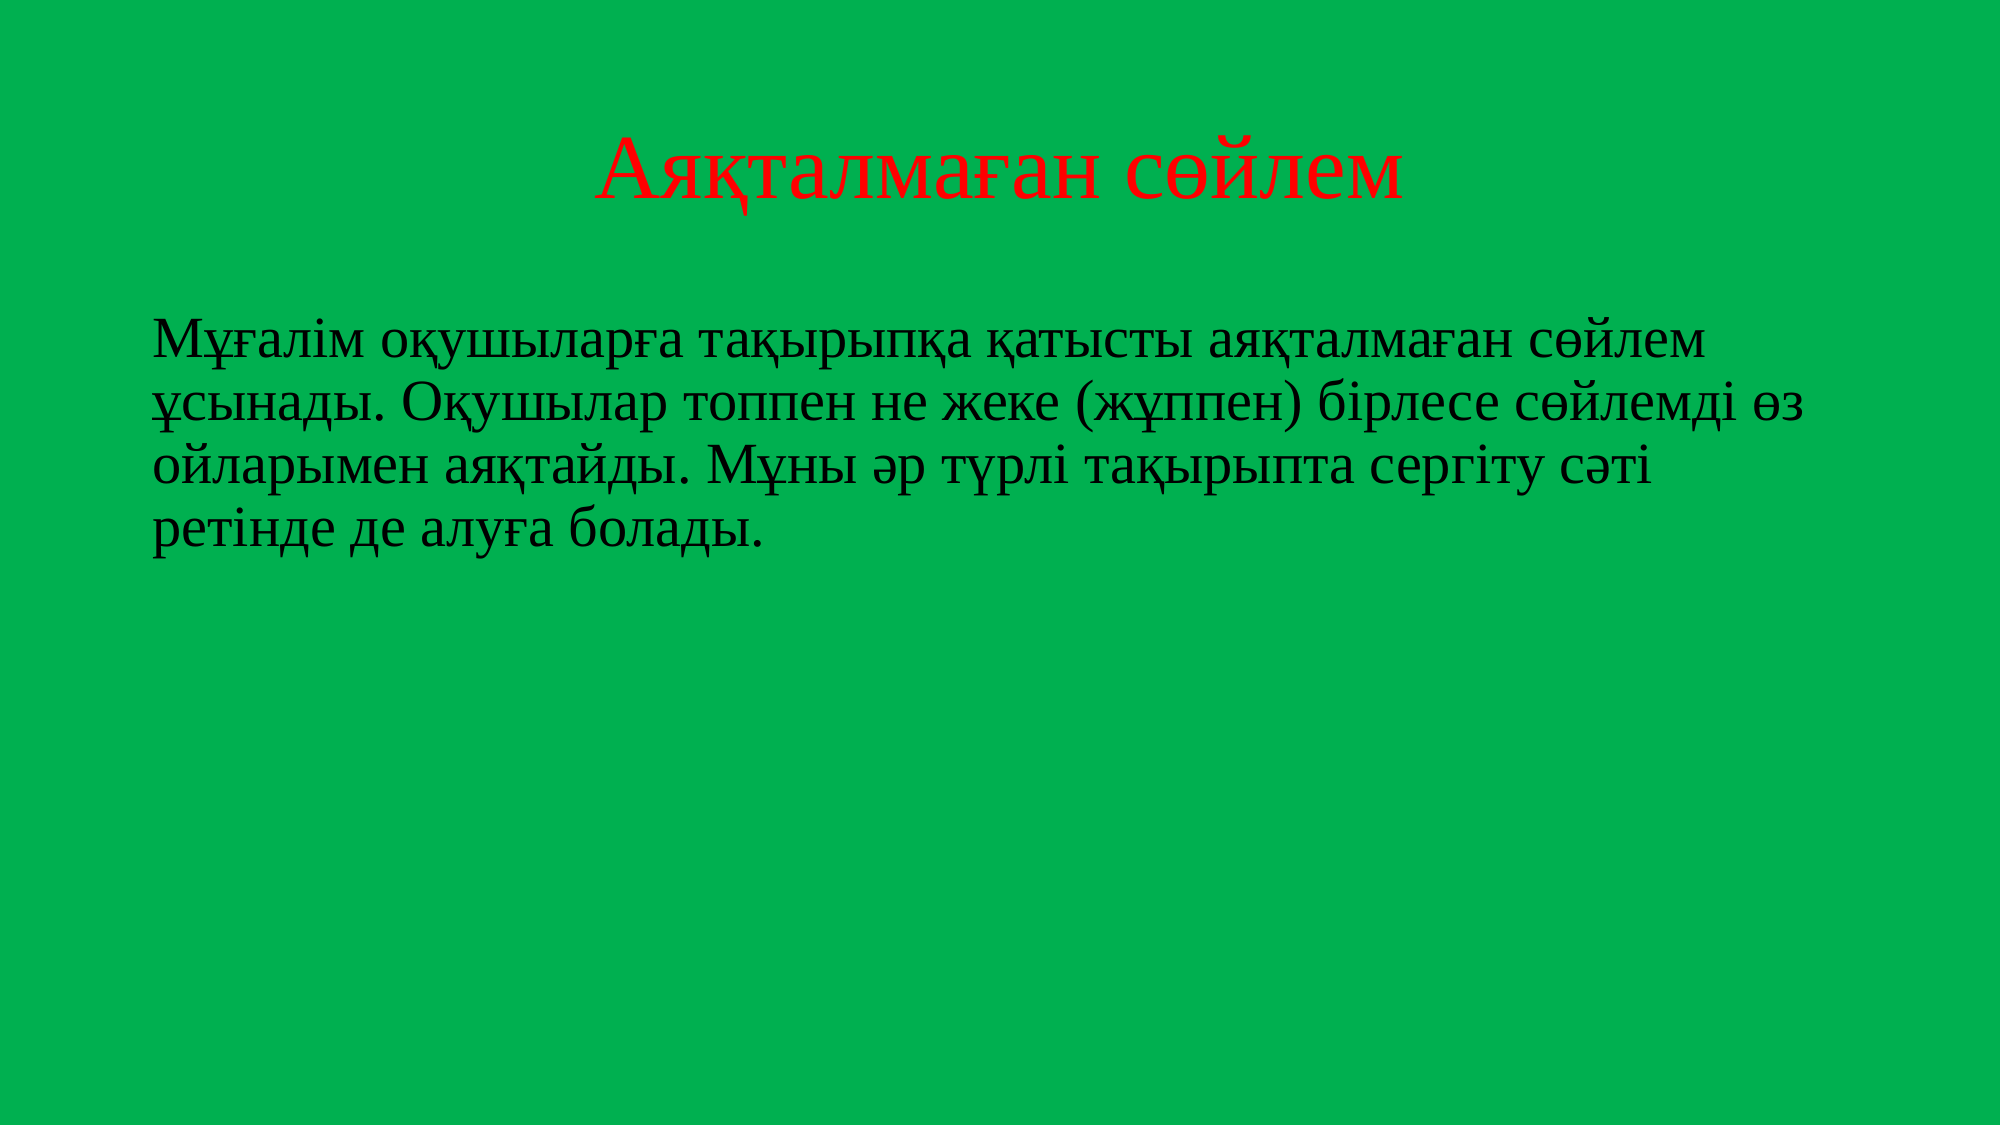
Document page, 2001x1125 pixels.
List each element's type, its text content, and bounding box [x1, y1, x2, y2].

list Мұғалім оқушыларға тақырыпқа қатысты аяқталмаған сөйлем ұсынады. Оқушылар топпен не жеке (жұппен) бірлесе сөйлемді өз ойларымен аяқтайды. Мұны әр түрлі тақырыпта сергіту сәті ретінде де алуға болады. [137, 299, 1863, 1014]
title Аяқталмаған сөйлем [137, 59, 1863, 278]
